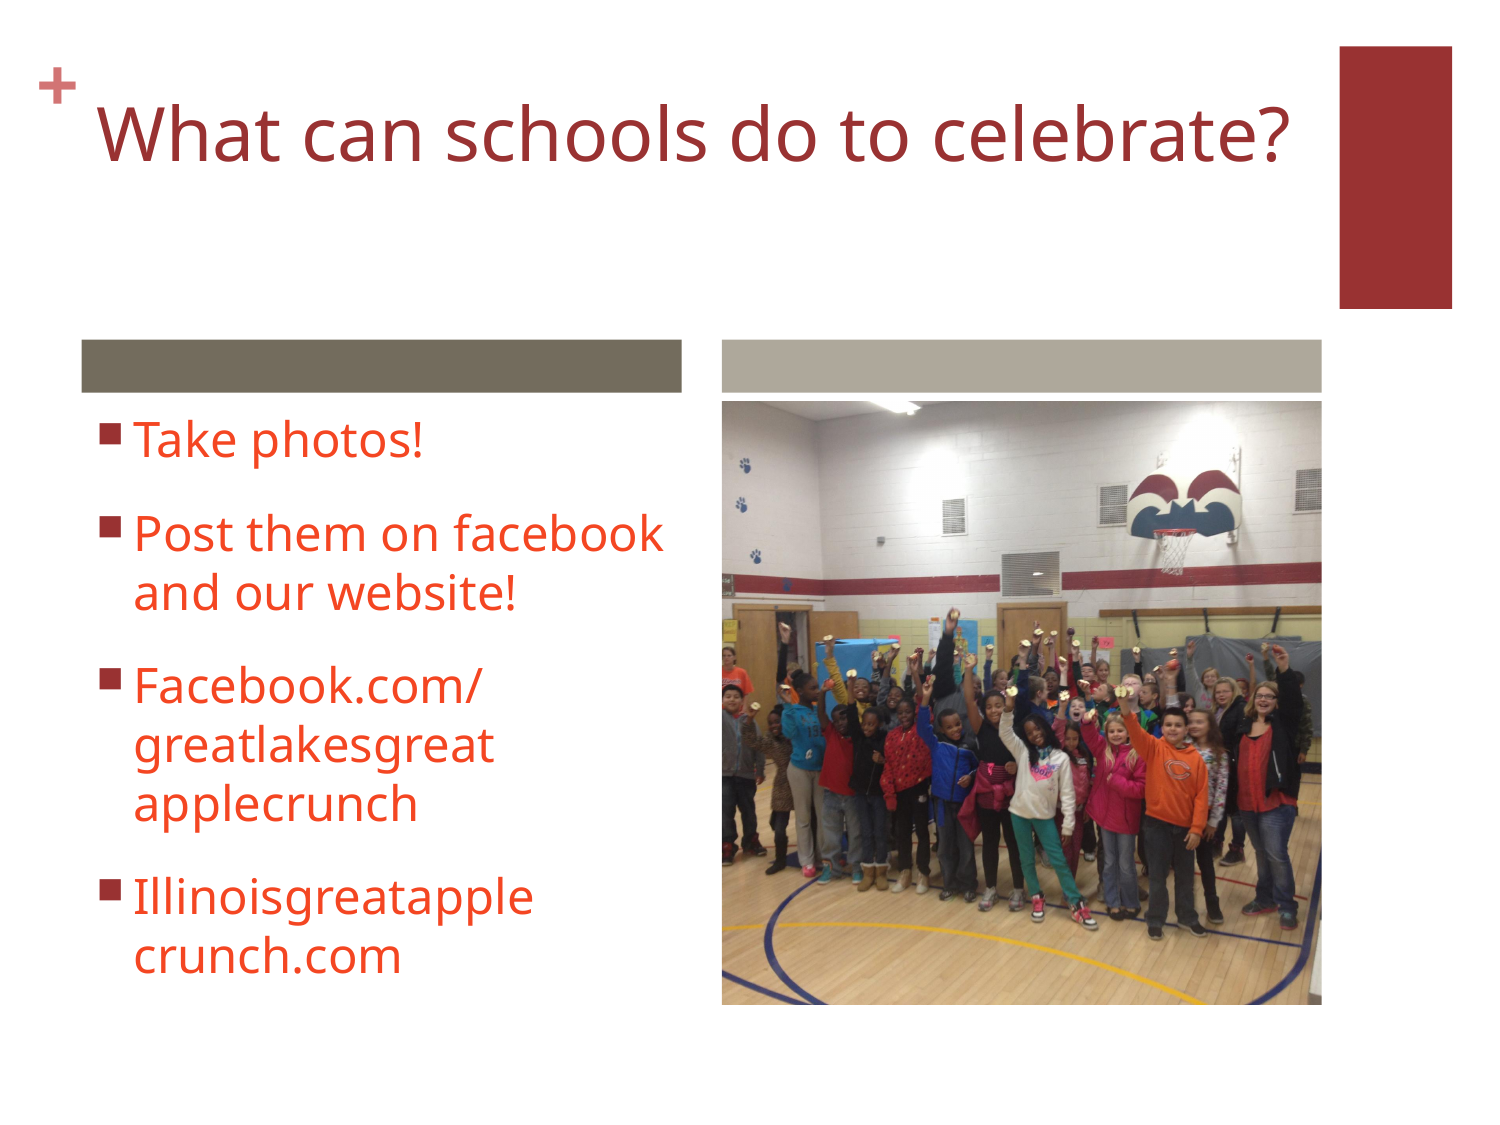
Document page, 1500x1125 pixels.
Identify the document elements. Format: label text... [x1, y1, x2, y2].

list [721, 400, 1323, 1006]
title What can schools do to celebrate? [81, 79, 1322, 263]
list Take photos! Post them on facebook and our website! Facebook.com/greatlakesgreat applecrunch Illinoisgreatapple crunch.com [81, 401, 682, 1005]
list [721, 339, 1322, 393]
list [81, 339, 682, 393]
